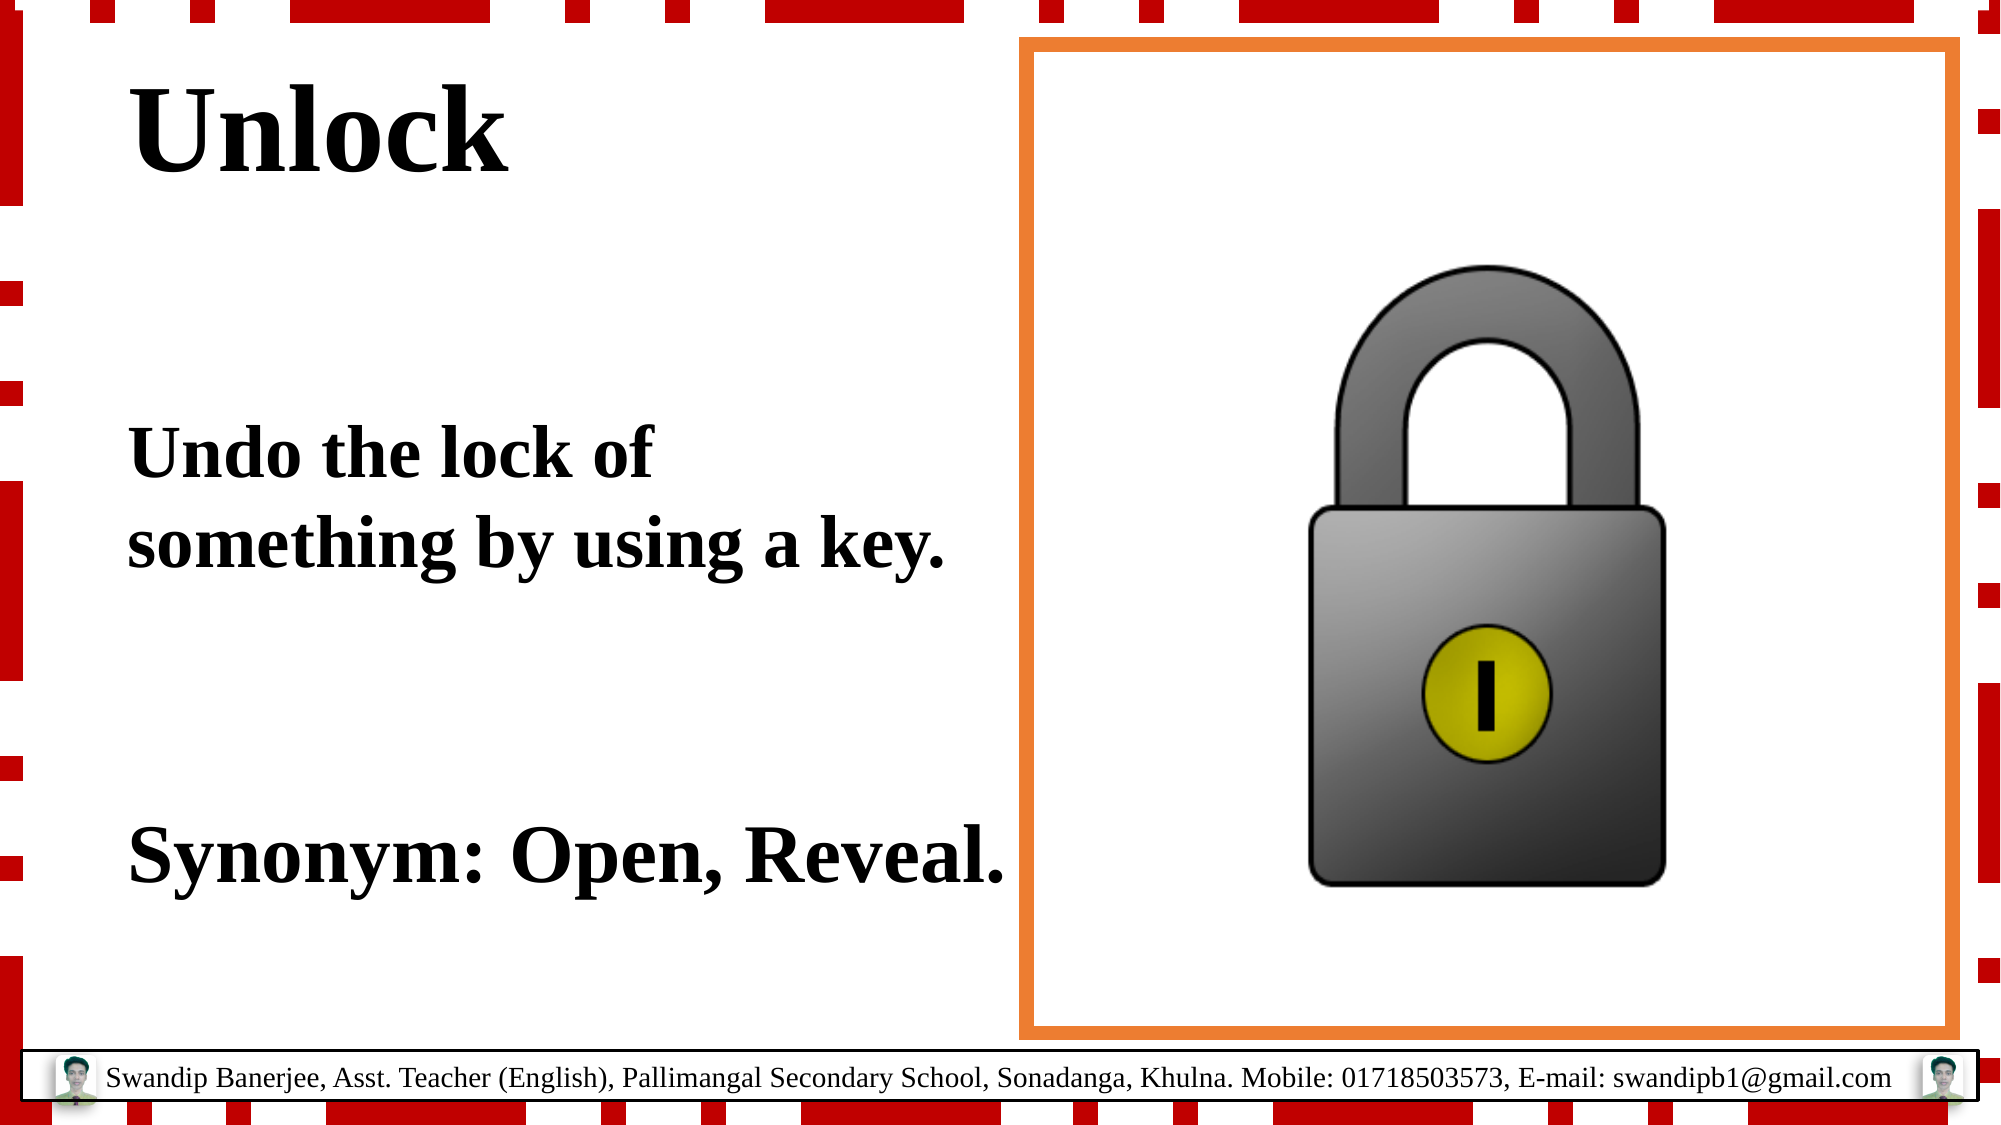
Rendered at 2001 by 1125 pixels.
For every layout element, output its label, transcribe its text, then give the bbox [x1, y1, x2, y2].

picture [1948, 1102, 1963, 1106]
text_box Unlock [112, 38, 549, 204]
picture [55, 1054, 97, 1099]
text_box Undo the lock of something by using a key. [112, 394, 967, 590]
picture [56, 1102, 96, 1106]
text_box Synonym: Open, Reveal. [112, 792, 1019, 907]
picture [1033, 51, 1946, 1026]
picture [1922, 1054, 1964, 1099]
